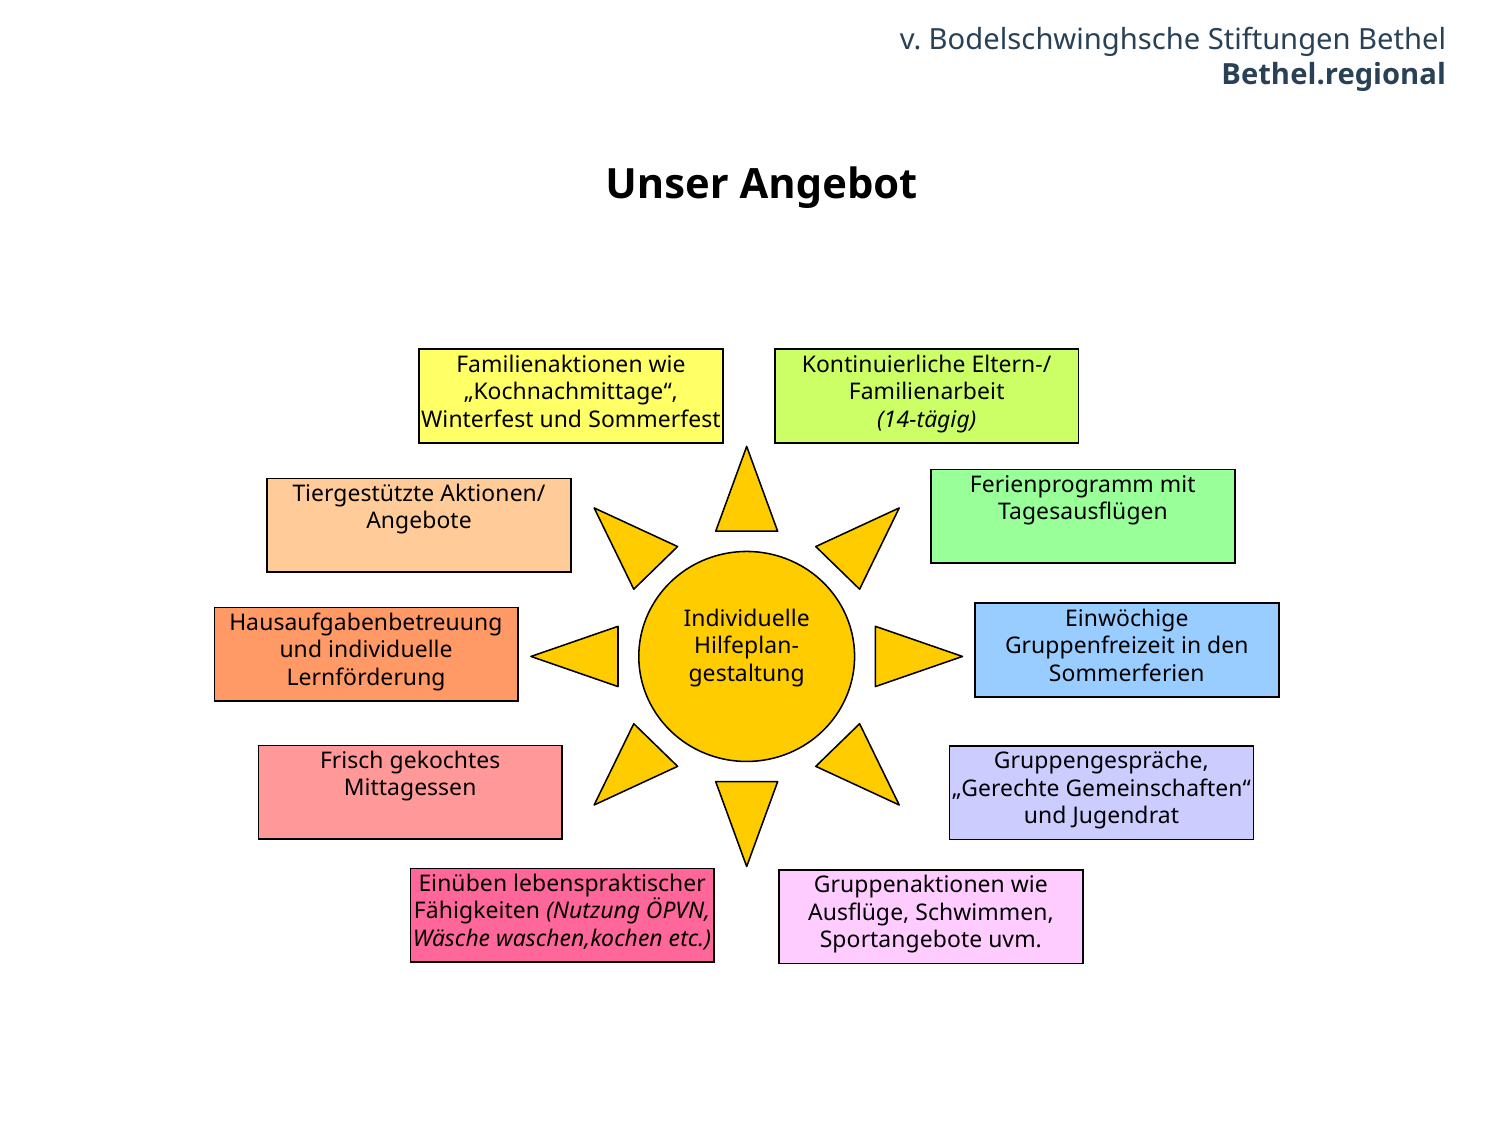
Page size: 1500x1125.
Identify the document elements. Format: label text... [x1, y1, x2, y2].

text_box [713, 779, 780, 869]
text_box Familienaktionen wie „Kochnachmittage“, Winterfest und Sommerfest [419, 349, 724, 443]
text_box Gruppenaktionen wie Ausflüge, Schwimmen, Sportangebote uvm. [779, 870, 1083, 964]
text_box [813, 721, 902, 807]
text_box Kontinuierliche Eltern-/ Familienarbeit (14-tägig) [774, 349, 911, 443]
text_box [528, 624, 621, 689]
text_box Kontinuierliche Eltern-/ Familienarbeit (14-tägig) [942, 349, 1079, 443]
text_box [813, 506, 902, 592]
list Unser Angebot [123, 144, 1399, 265]
text_box Frisch gekochtes Mittagessen [258, 745, 563, 840]
text_box Tiergestützte Aktionen/ Angebote [267, 478, 572, 573]
text_box Einwöchige Gruppenfreizeit in den Sommerferien [975, 603, 1279, 697]
text_box [592, 506, 680, 592]
text_box Einüben lebenspraktischer Fähigkeiten (Nutzung ÖPVN, Wäsche waschen,kochen etc.) [410, 868, 715, 963]
text_box [636, 549, 857, 764]
text_box [592, 721, 680, 807]
text_box [713, 444, 780, 534]
text_box Individuelle Hilfeplan- gestaltung [676, 603, 818, 723]
text_box Gruppengespräche, „Gerechte Gemeinschaften“ und Jugendrat [949, 745, 1254, 840]
text_box [911, 341, 942, 477]
text_box [873, 624, 965, 689]
text_box Ferienprogramm mit Tagesausflügen [931, 469, 1235, 564]
text_box Hausaufgabenbetreuung und individuelle Lernförderung [214, 607, 519, 702]
